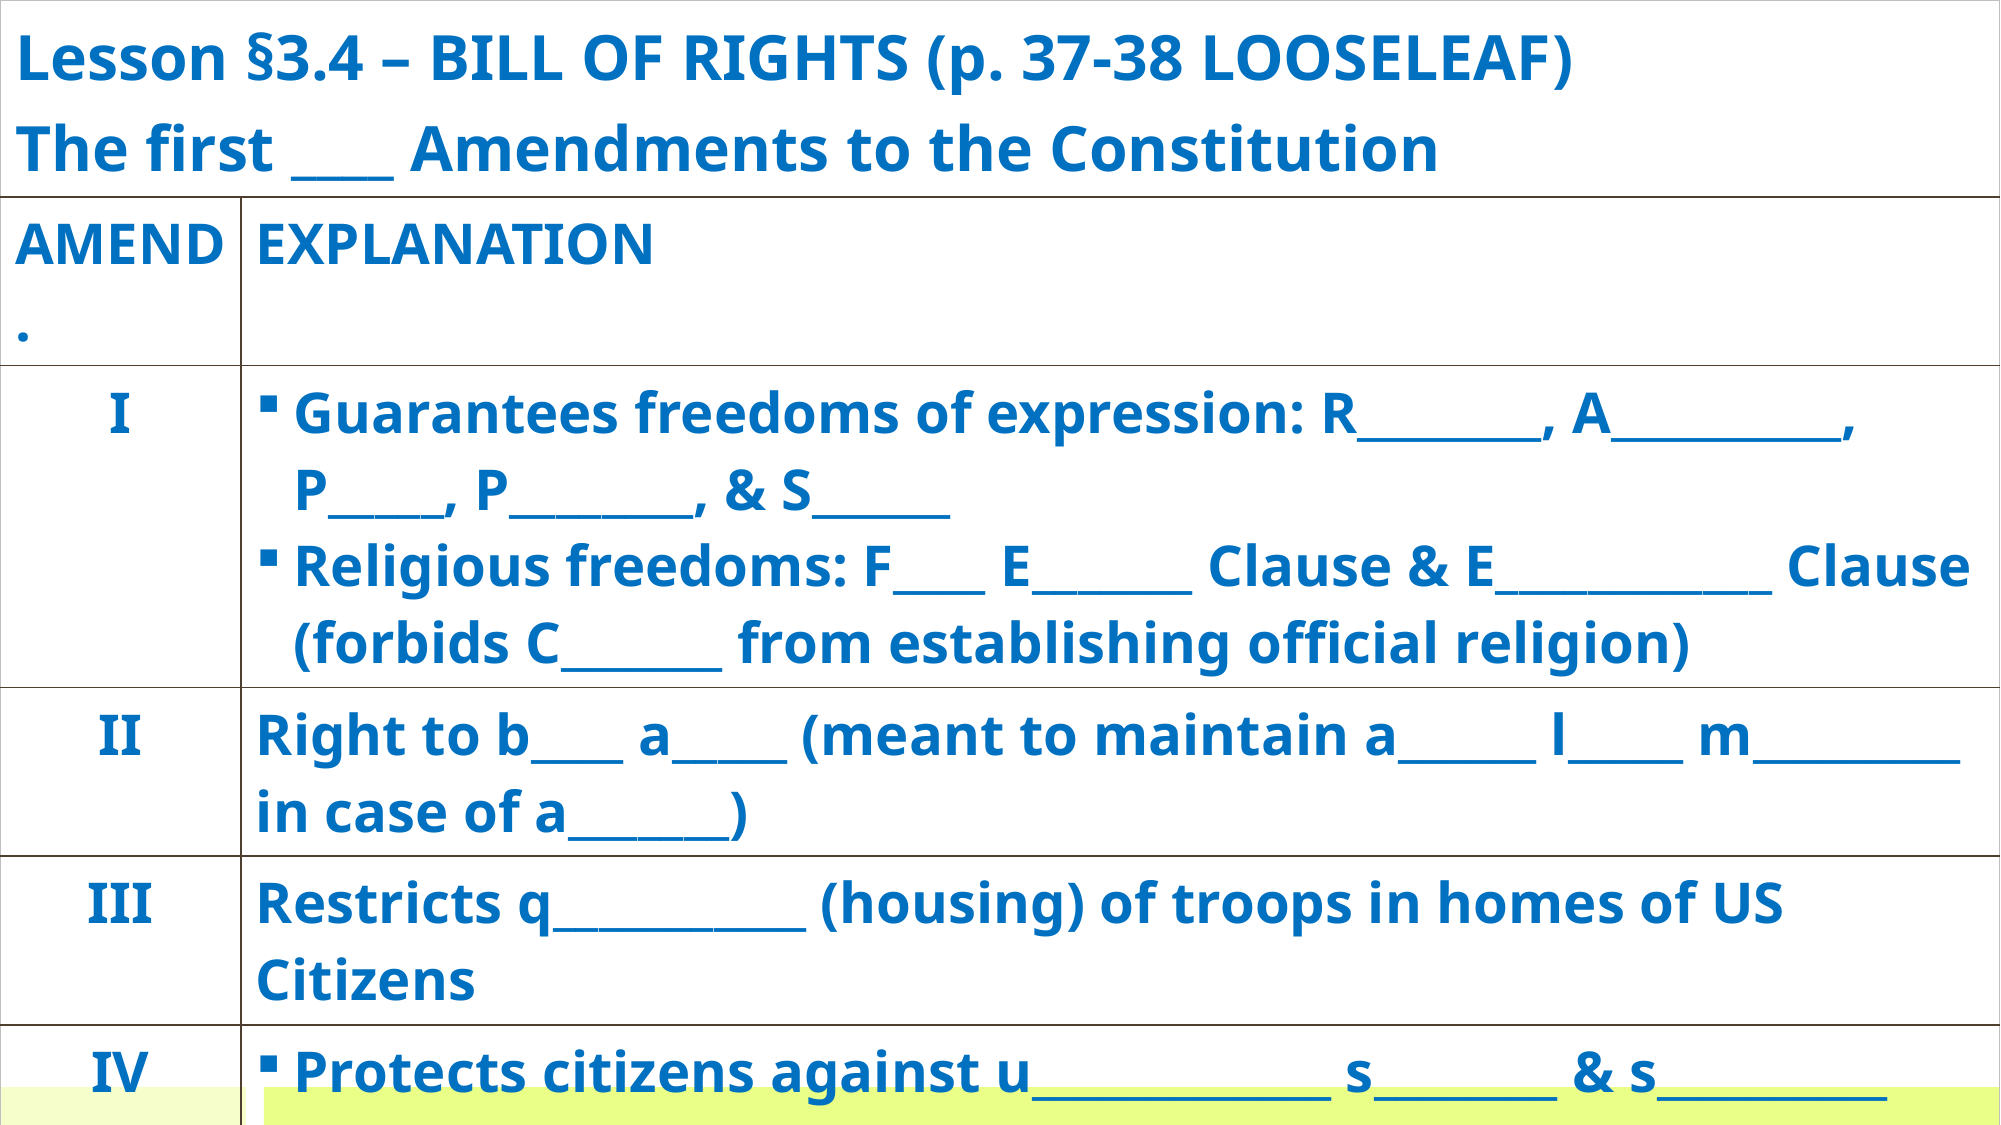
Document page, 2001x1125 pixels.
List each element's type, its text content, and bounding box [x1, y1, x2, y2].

table_cell Restricts q___________ (housing) of troops in homes of US Citizens [242, 857, 1999, 1024]
table_cell II [1, 688, 240, 855]
table_cell EXPLANATION [242, 198, 1999, 365]
table_cell AMEND. [1, 198, 240, 365]
table_cell Guarantees freedoms of expression: R________, A__________, P_____, P________, & S______ Religious freedoms: F____ E_______ Clause & E____________ Clause (forbids C_______ from establishing official religion) [242, 366, 1999, 687]
table_cell I [1, 366, 240, 687]
table_cell III [1, 857, 240, 1024]
table_header Lesson §3.4 – BILL OF RIGHTS (p. 37-38 LOOSELEAF) The first ____ Amendments to the Constitution [1, 1, 1999, 196]
table_cell Protects citizens against u_____________ s________ & s__________ Authorities need s______ w_________ [242, 1026, 1999, 1125]
table_cell IV [1, 1026, 240, 1125]
table_cell Right to b____ a_____ (meant to maintain a______ l_____ m_________ in case of a_______) [242, 688, 1999, 855]
